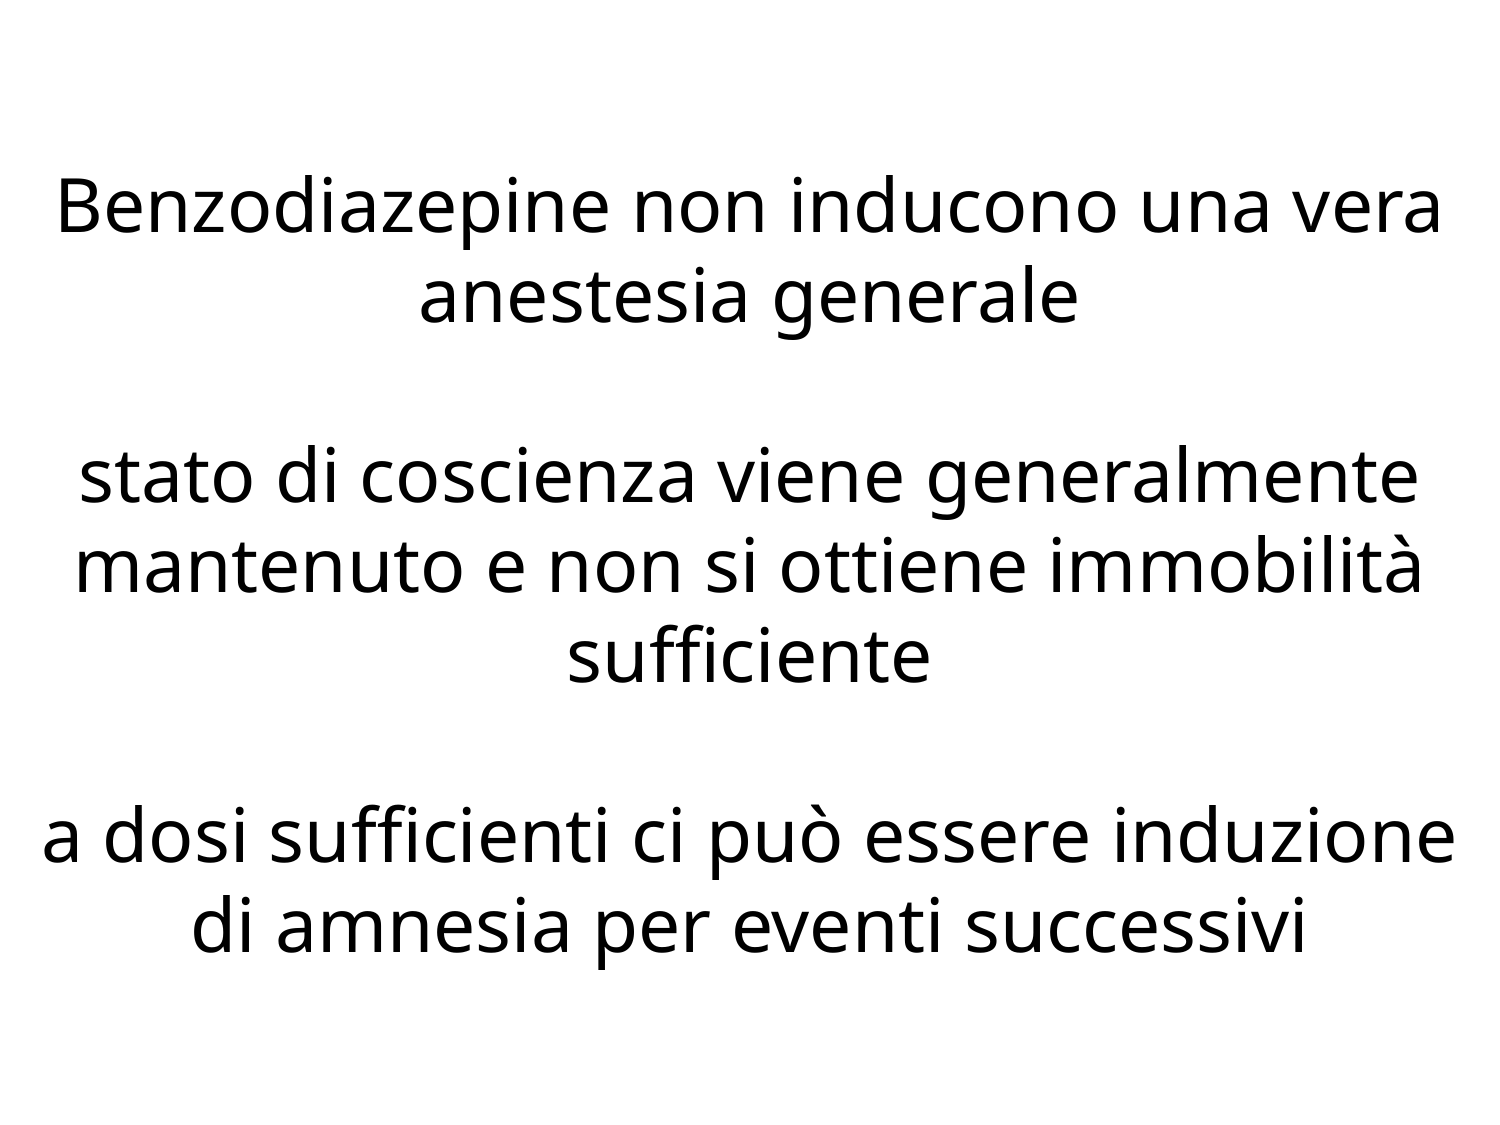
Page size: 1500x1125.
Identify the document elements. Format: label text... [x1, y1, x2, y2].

title Benzodiazepine non inducono una vera anestesia generale stato di coscienza viene generalmente mantenuto e non si ottiene immobilità sufficiente a dosi sufficienti ci può essere induzione di amnesia per eventi successivi [0, 468, 1500, 657]
